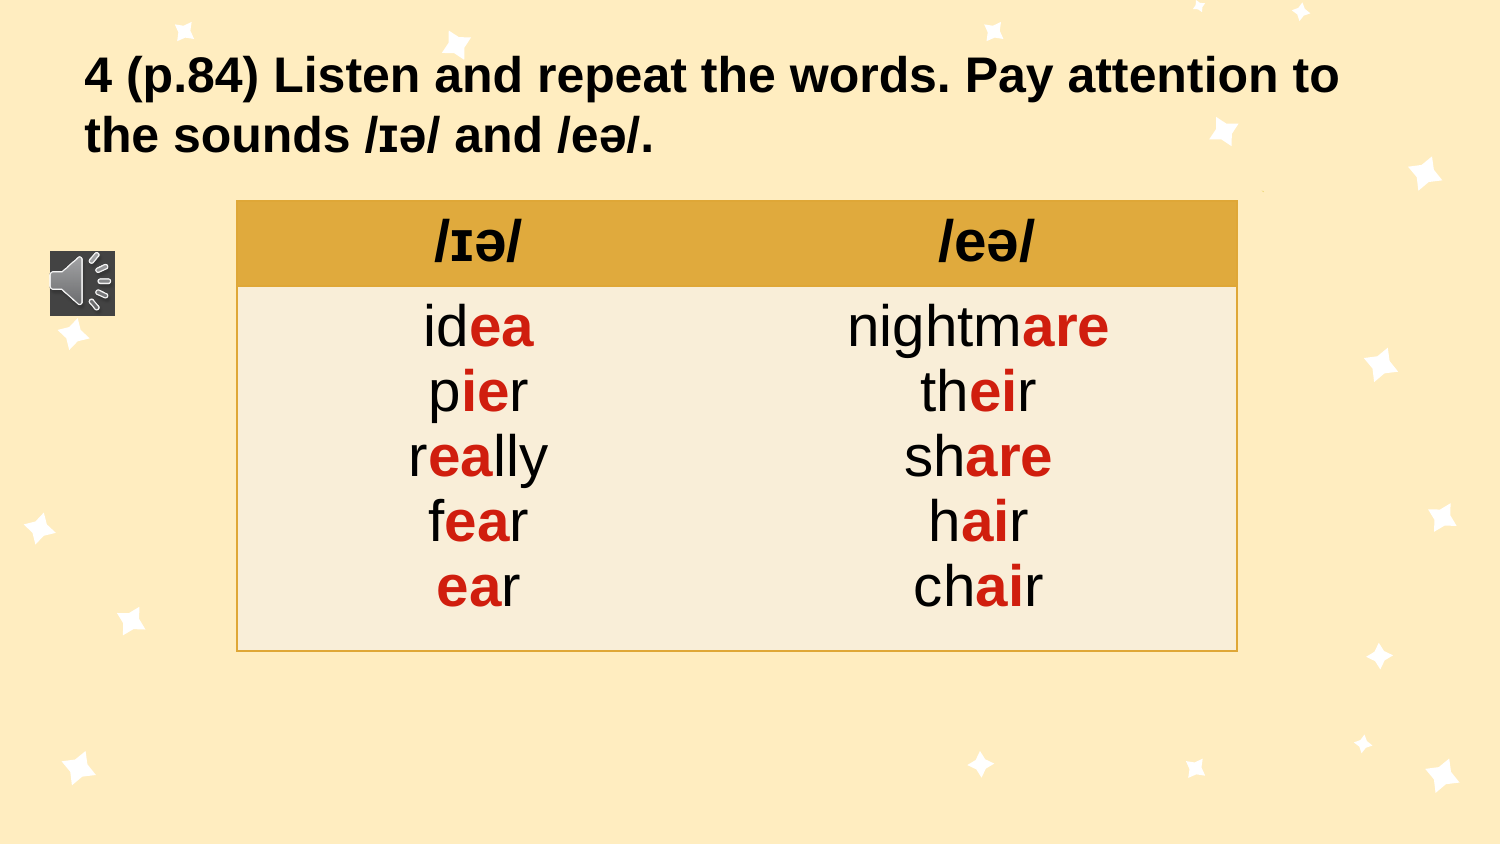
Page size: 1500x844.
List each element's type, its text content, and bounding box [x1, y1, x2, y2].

table_cell idea pier really fear ear [238, 287, 737, 650]
picture [48, 249, 116, 317]
text_box 4 (p.84) Listen and repeat the words. Pay attention to the sounds /ɪə/ and /eə/. [73, 36, 1373, 169]
table_header /ɪə/ [238, 202, 737, 285]
table_header /eə/ [737, 202, 1236, 285]
table_cell nightmare their share hair chair [737, 287, 1236, 650]
